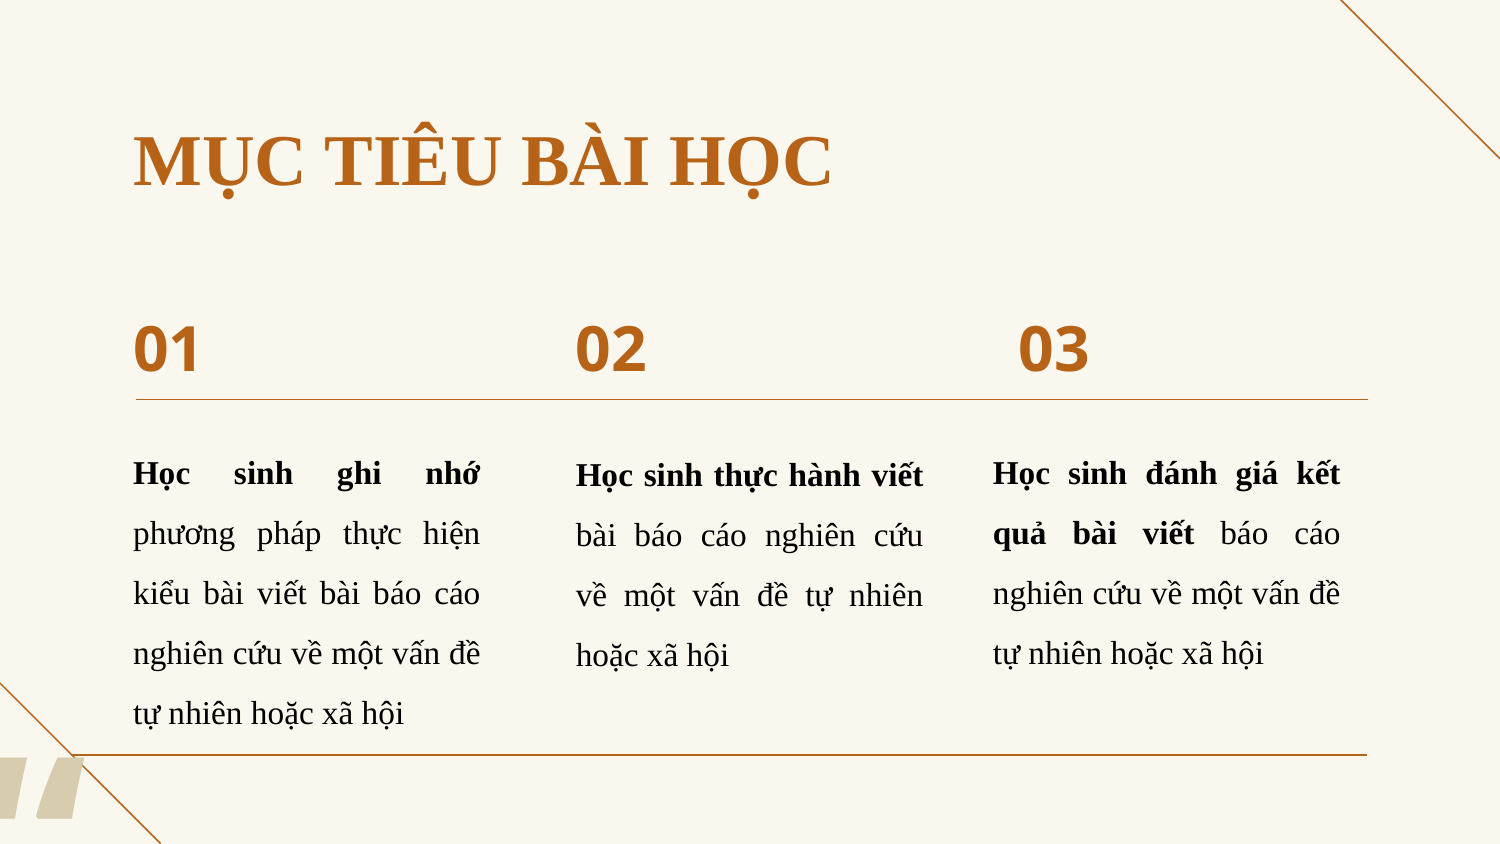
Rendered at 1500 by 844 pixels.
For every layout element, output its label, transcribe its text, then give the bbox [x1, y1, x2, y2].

text_box “ [0, 729, 111, 844]
subtitle Học sinh thực hành viết bài báo cáo nghiên cứu về một vấn đề tự nhiên hoặc xã hội [560, 418, 940, 547]
title MỤC TIÊU BÀI HỌC [118, 97, 1382, 192]
title 03 [1003, 309, 1125, 383]
title 01 [118, 309, 239, 383]
subtitle Học sinh ghi nhớ phương pháp thực hiện kiểu bài viết bài báo cáo nghiên cứu về một vấn đề tự nhiên hoặc xã hội [118, 416, 497, 546]
title 02 [560, 309, 682, 383]
subtitle Học sinh đánh giá kết quả bài viết báo cáo nghiên cứu về một vấn đề tự nhiên hoặc xã hội [977, 416, 1356, 546]
